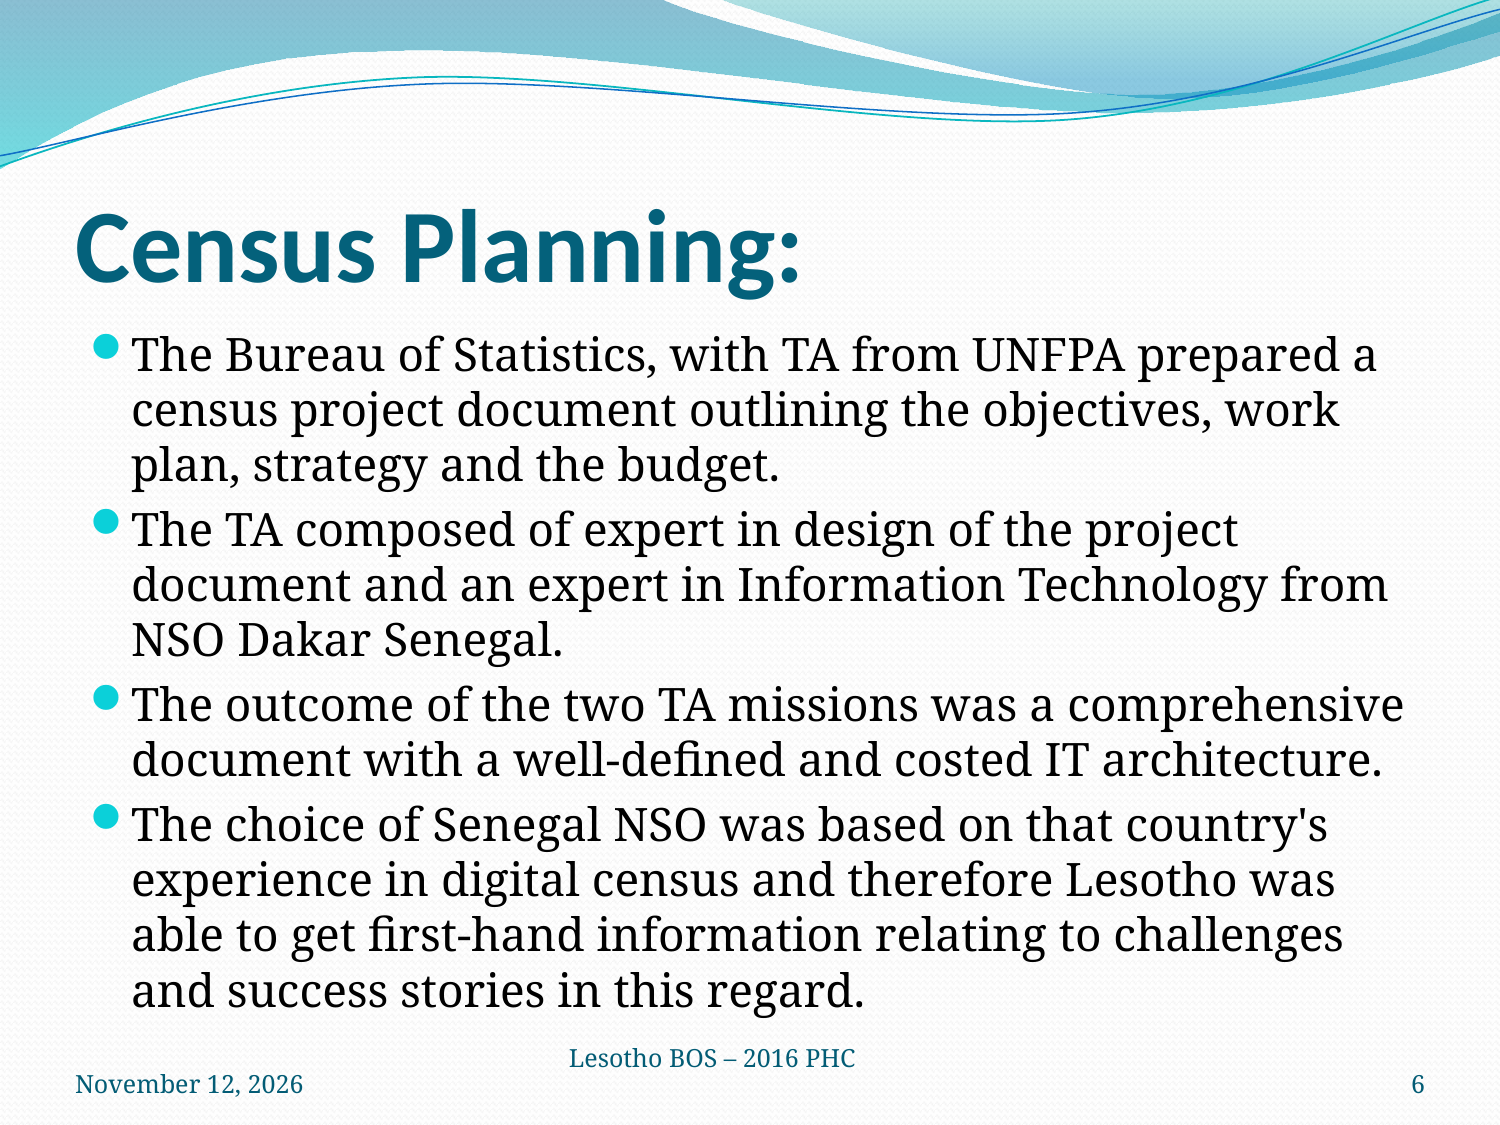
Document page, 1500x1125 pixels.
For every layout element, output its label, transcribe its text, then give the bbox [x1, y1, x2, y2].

slide_number 6 [1299, 1042, 1425, 1103]
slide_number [75, 1042, 425, 1103]
list The Bureau of Statistics, with TA from UNFPA prepared a census project document outlining the objectives, work plan, strategy and the budget. The TA composed of expert in design of the project document and an expert in Information Technology from NSO Dakar Senegal. The outcome of the two TA missions was a comprehensive document with a well-defined and costed IT architecture. The choice of Senegal NSO was based on that country's experience in digital census and therefore Lesotho was able to get first-hand information relating to challenges and success stories in this regard. [75, 317, 1425, 1038]
footer Lesotho BOS – 2016 PHC [437, 1042, 988, 1103]
title Census Planning: [75, 115, 1425, 303]
